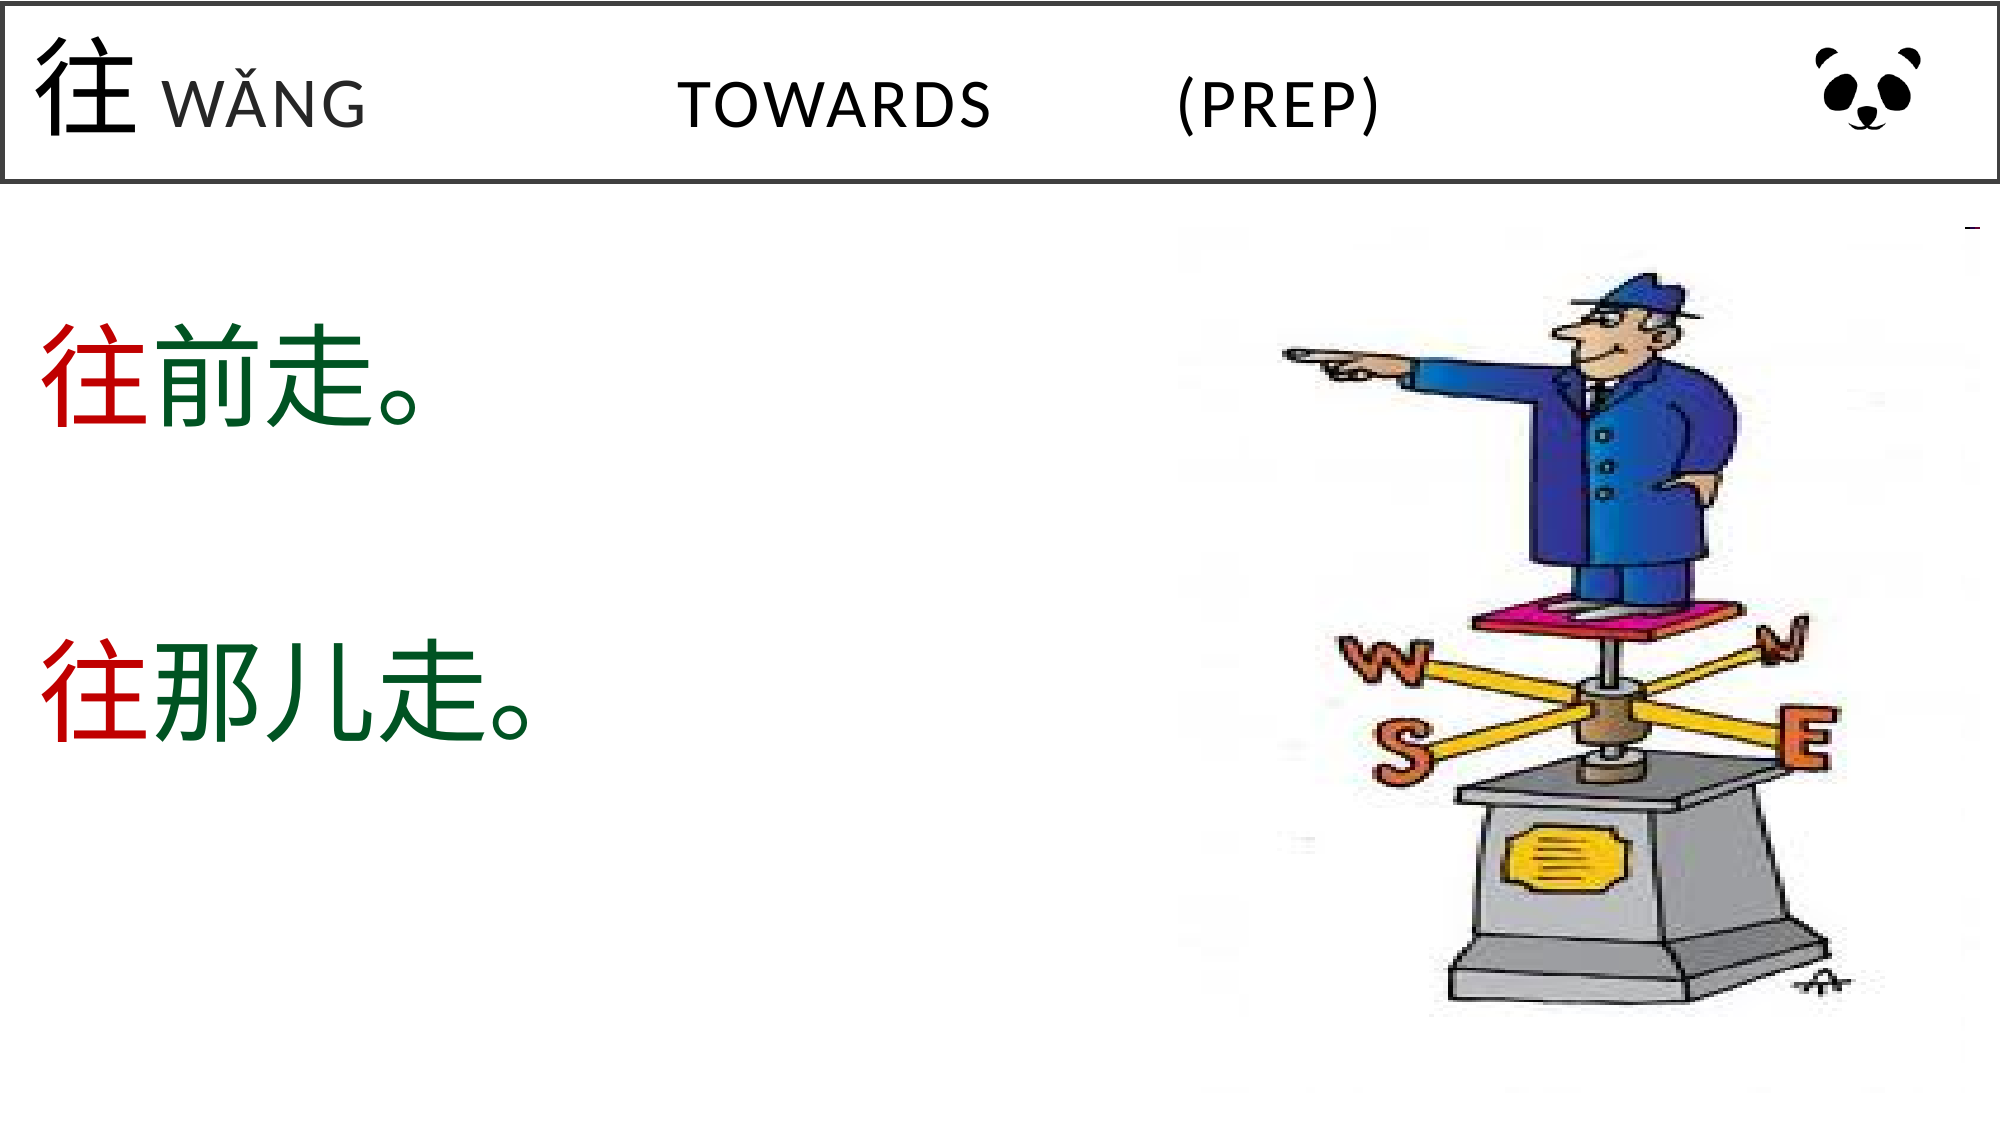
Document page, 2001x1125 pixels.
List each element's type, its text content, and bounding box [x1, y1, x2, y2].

picture [1178, 227, 1980, 1094]
picture [1797, 21, 1937, 162]
list 往前走。 往那儿走。 [23, 298, 1131, 974]
text_box 往 wǎng towards (prep) [2, 3, 2000, 182]
